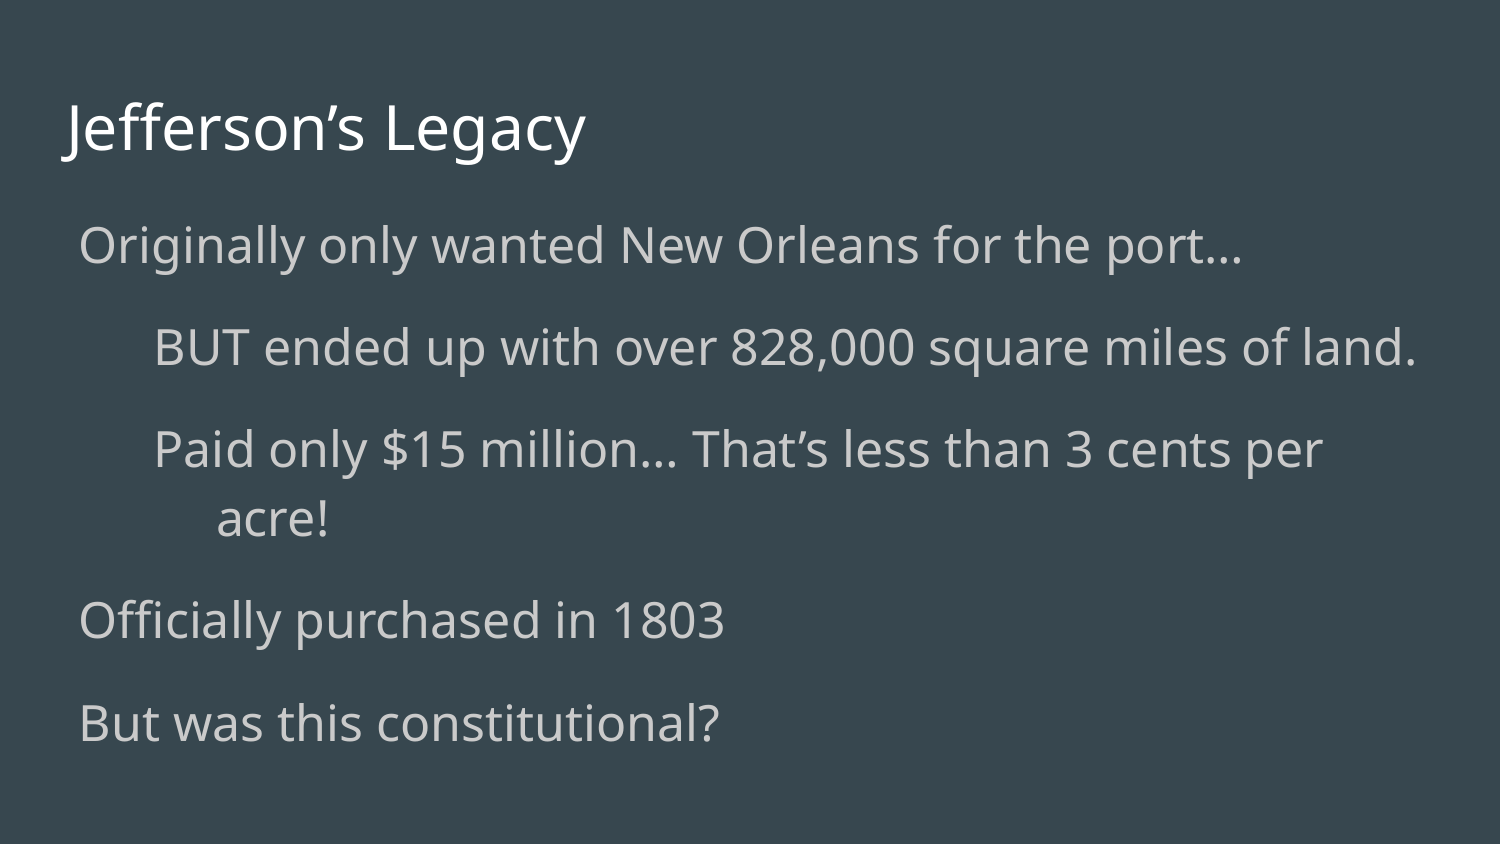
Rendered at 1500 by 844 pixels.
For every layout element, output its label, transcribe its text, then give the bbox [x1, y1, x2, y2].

list Originally only wanted New Orleans for the port… BUT ended up with over 828,000 square miles of land. Paid only $15 million… That’s less than 3 cents per acre! Officially purchased in 1803 But was this constitutional? [51, 189, 1449, 750]
title Jefferson’s Legacy [51, 72, 1449, 167]
